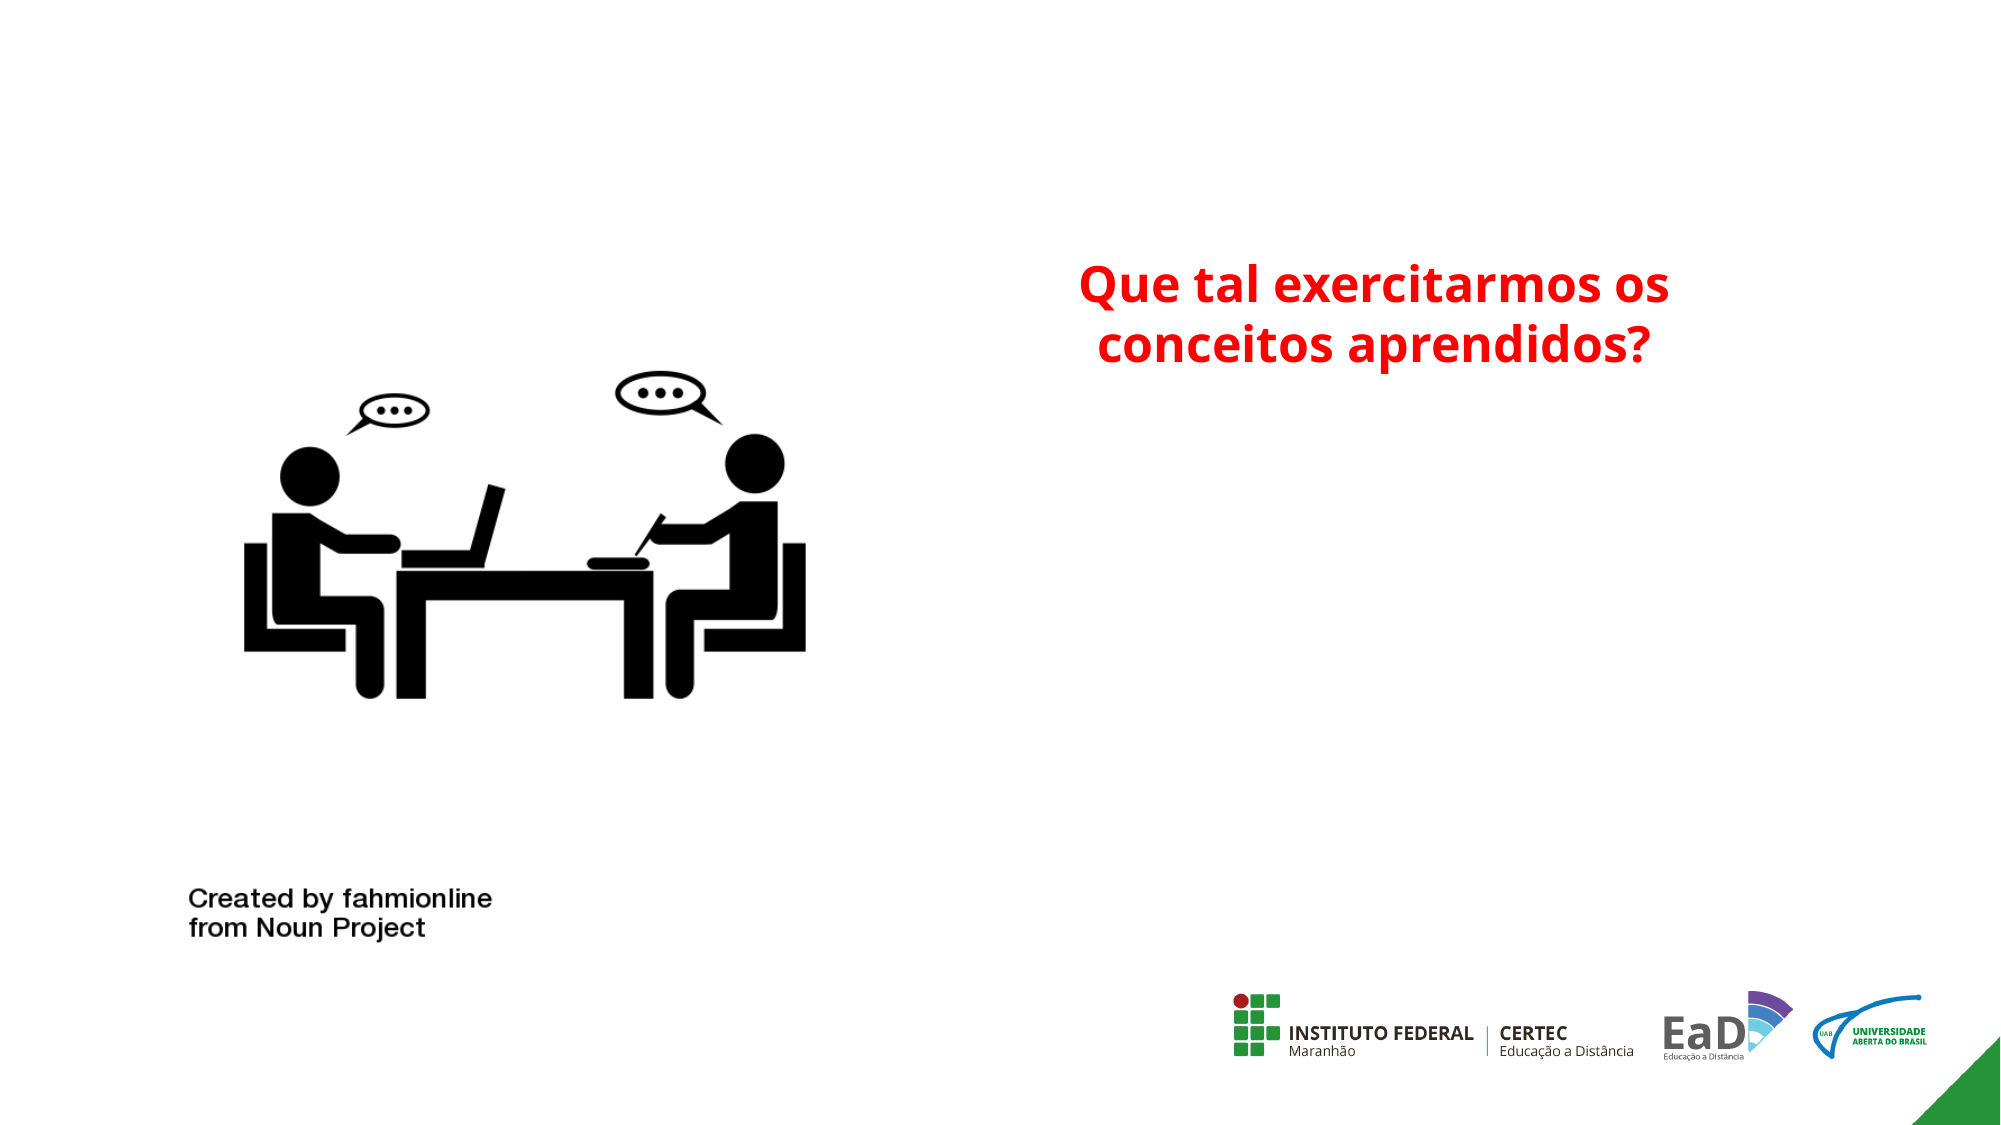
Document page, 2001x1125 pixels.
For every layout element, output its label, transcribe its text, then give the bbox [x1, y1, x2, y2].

picture [0, 0, 2001, 1125]
text_box Que tal exercitarmos os conceitos aprendidos? [963, 244, 1786, 440]
